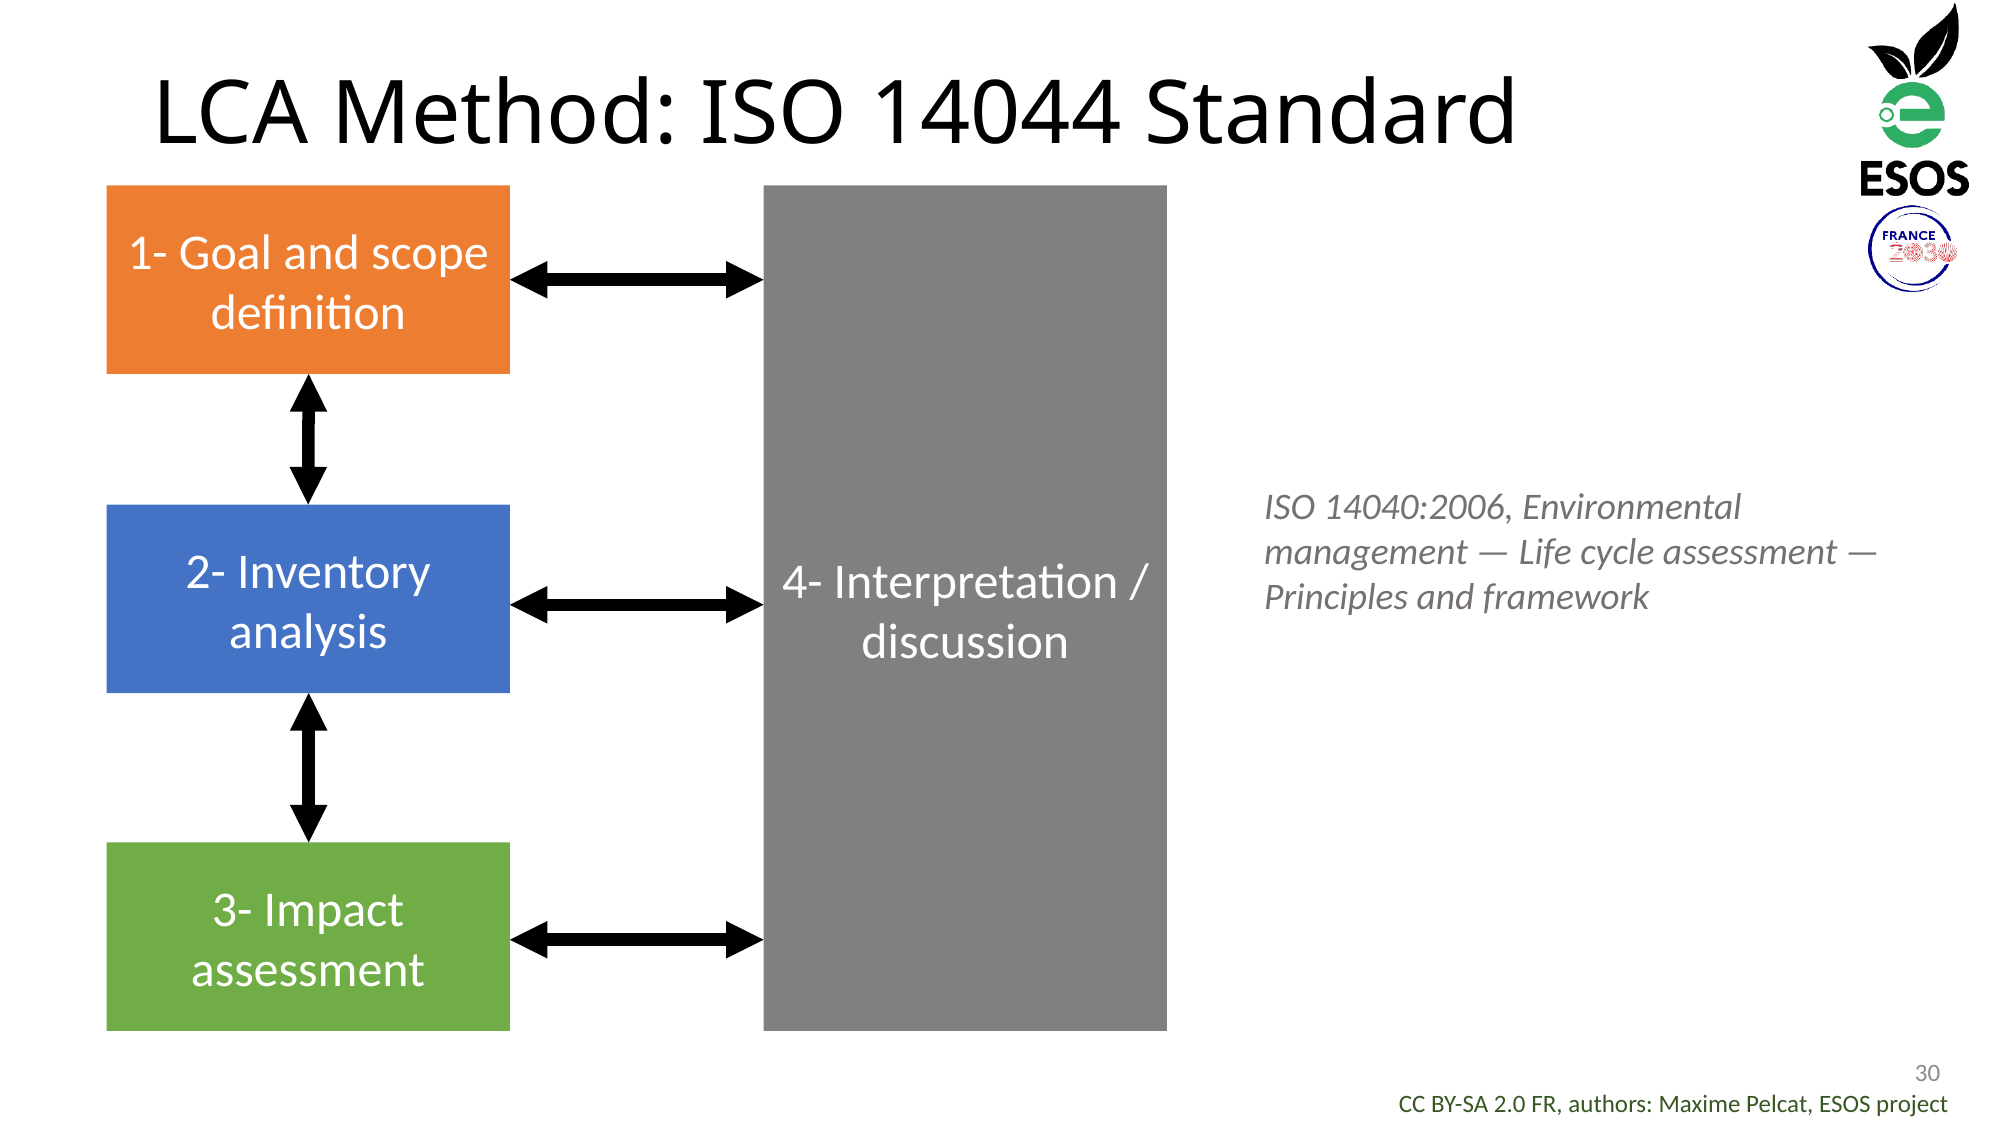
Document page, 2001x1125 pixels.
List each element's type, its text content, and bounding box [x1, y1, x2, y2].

picture [1854, 3, 1970, 204]
text_box ISO 14040:2006, Environmental management — Life cycle assessment — Principles and framework [1249, 475, 1938, 625]
slide_number 30 [1835, 1041, 1956, 1102]
text_box 1- Goal and scope definition [106, 184, 511, 375]
text_box 4- Interpretation / discussion [763, 184, 1168, 1032]
text_box 2- Inventory analysis [106, 503, 511, 694]
text_box 3- Impact assessment [106, 841, 511, 1032]
title LCA Method: ISO 14044 Standard [137, 59, 1863, 170]
picture [1868, 205, 1957, 292]
